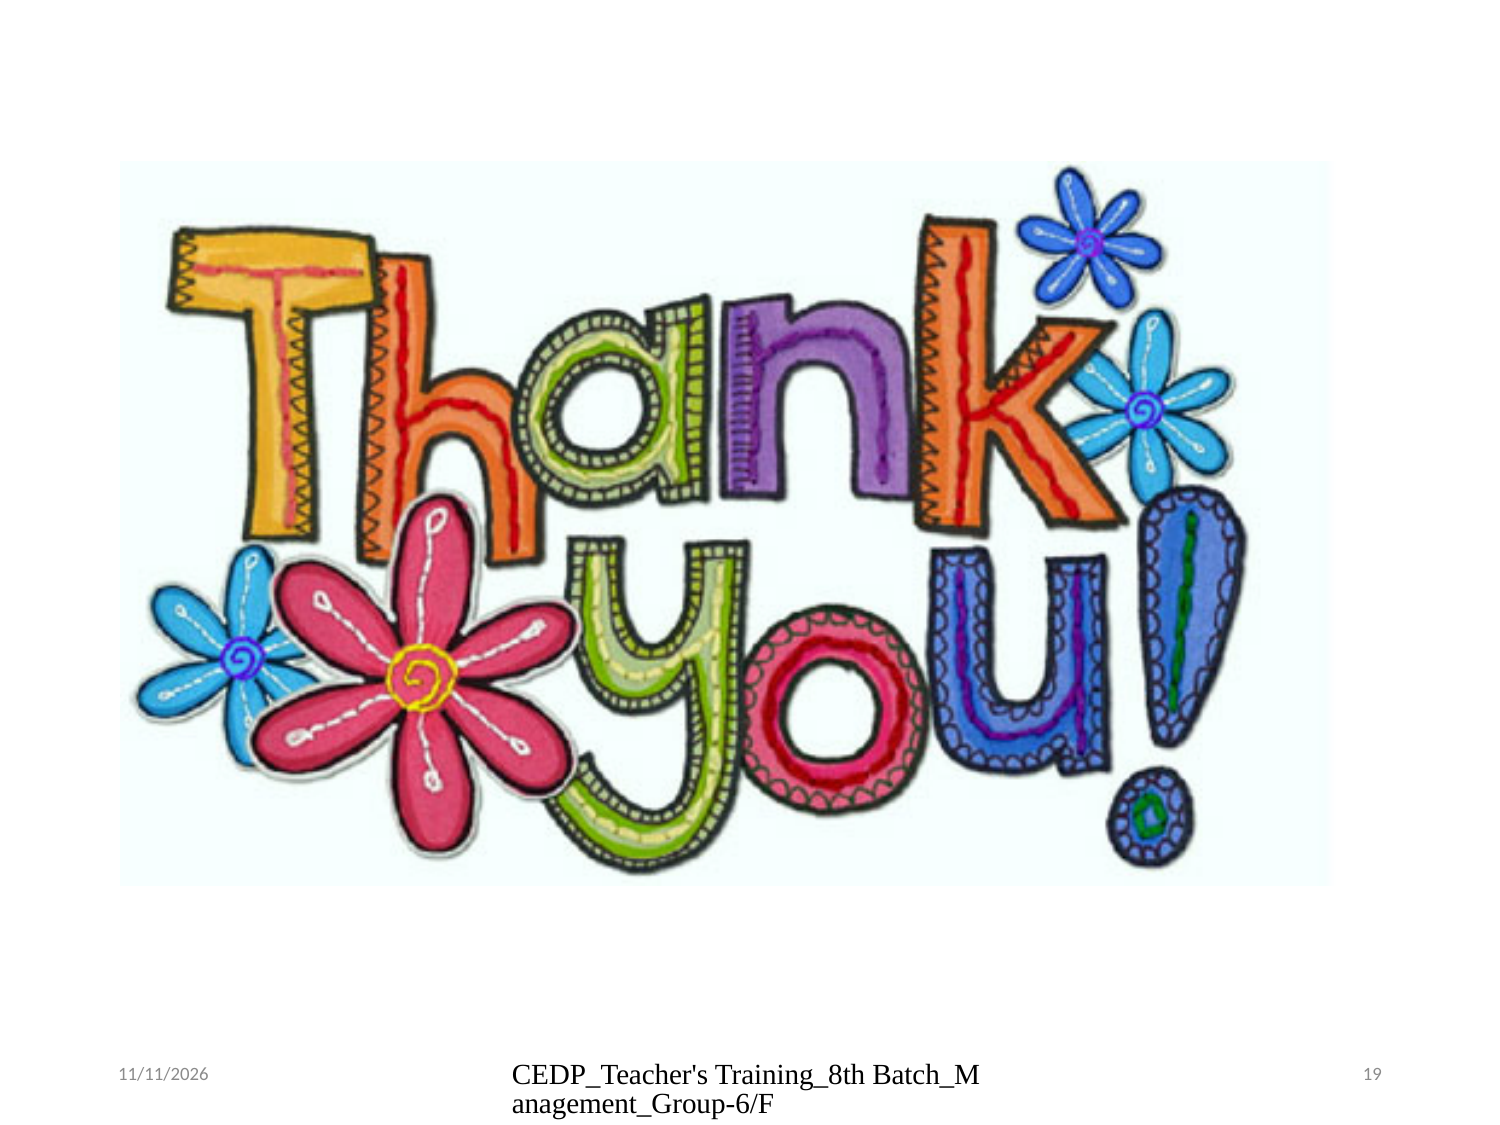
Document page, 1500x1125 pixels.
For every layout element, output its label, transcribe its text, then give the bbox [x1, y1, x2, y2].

slide_number 19 [1059, 1042, 1397, 1103]
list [120, 161, 1377, 886]
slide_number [103, 1042, 441, 1103]
footer CEDP_Teacher's Training_8th Batch_Management_Group-6/F [496, 1042, 1004, 1103]
